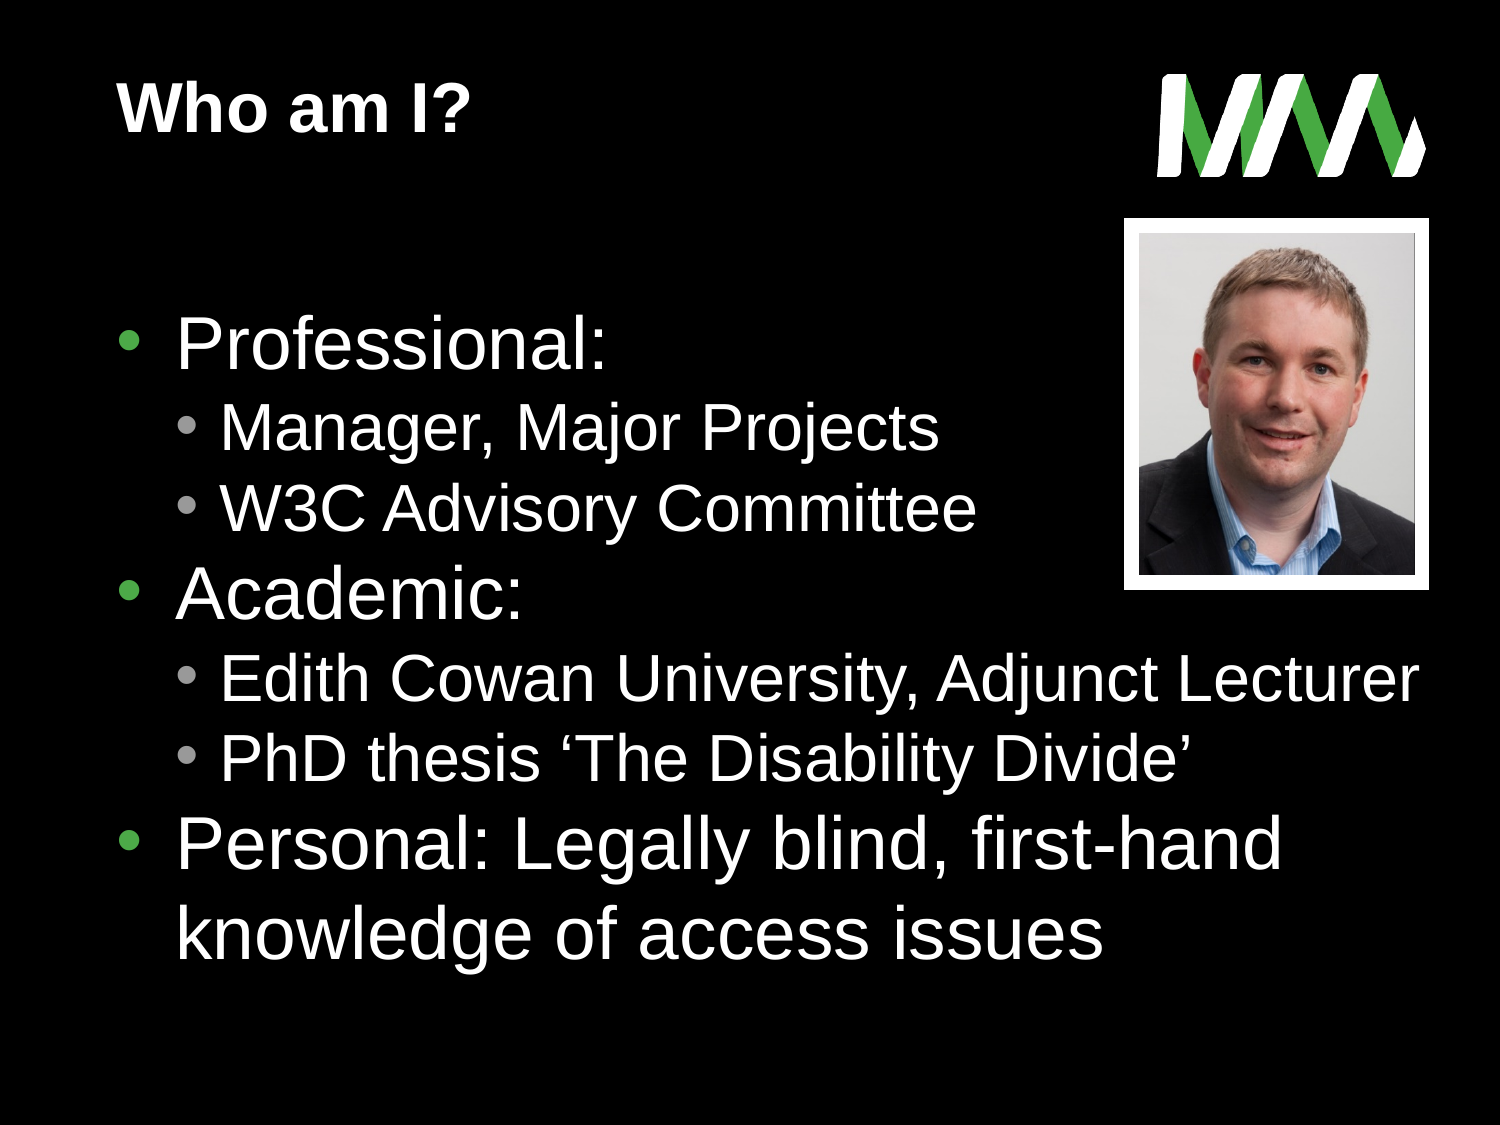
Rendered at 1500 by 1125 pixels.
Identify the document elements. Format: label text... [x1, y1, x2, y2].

picture [1157, 74, 1426, 177]
title Who am I? [116, 67, 1071, 252]
picture [1138, 232, 1415, 576]
list Professional: Manager, Major Projects W3C Advisory Committee Academic: Edith Cowan University, Adjunct Lecturer PhD thesis ‘The Disability Divide’ Personal: Legally blind, first-hand knowledge of access issues [116, 294, 1424, 1059]
